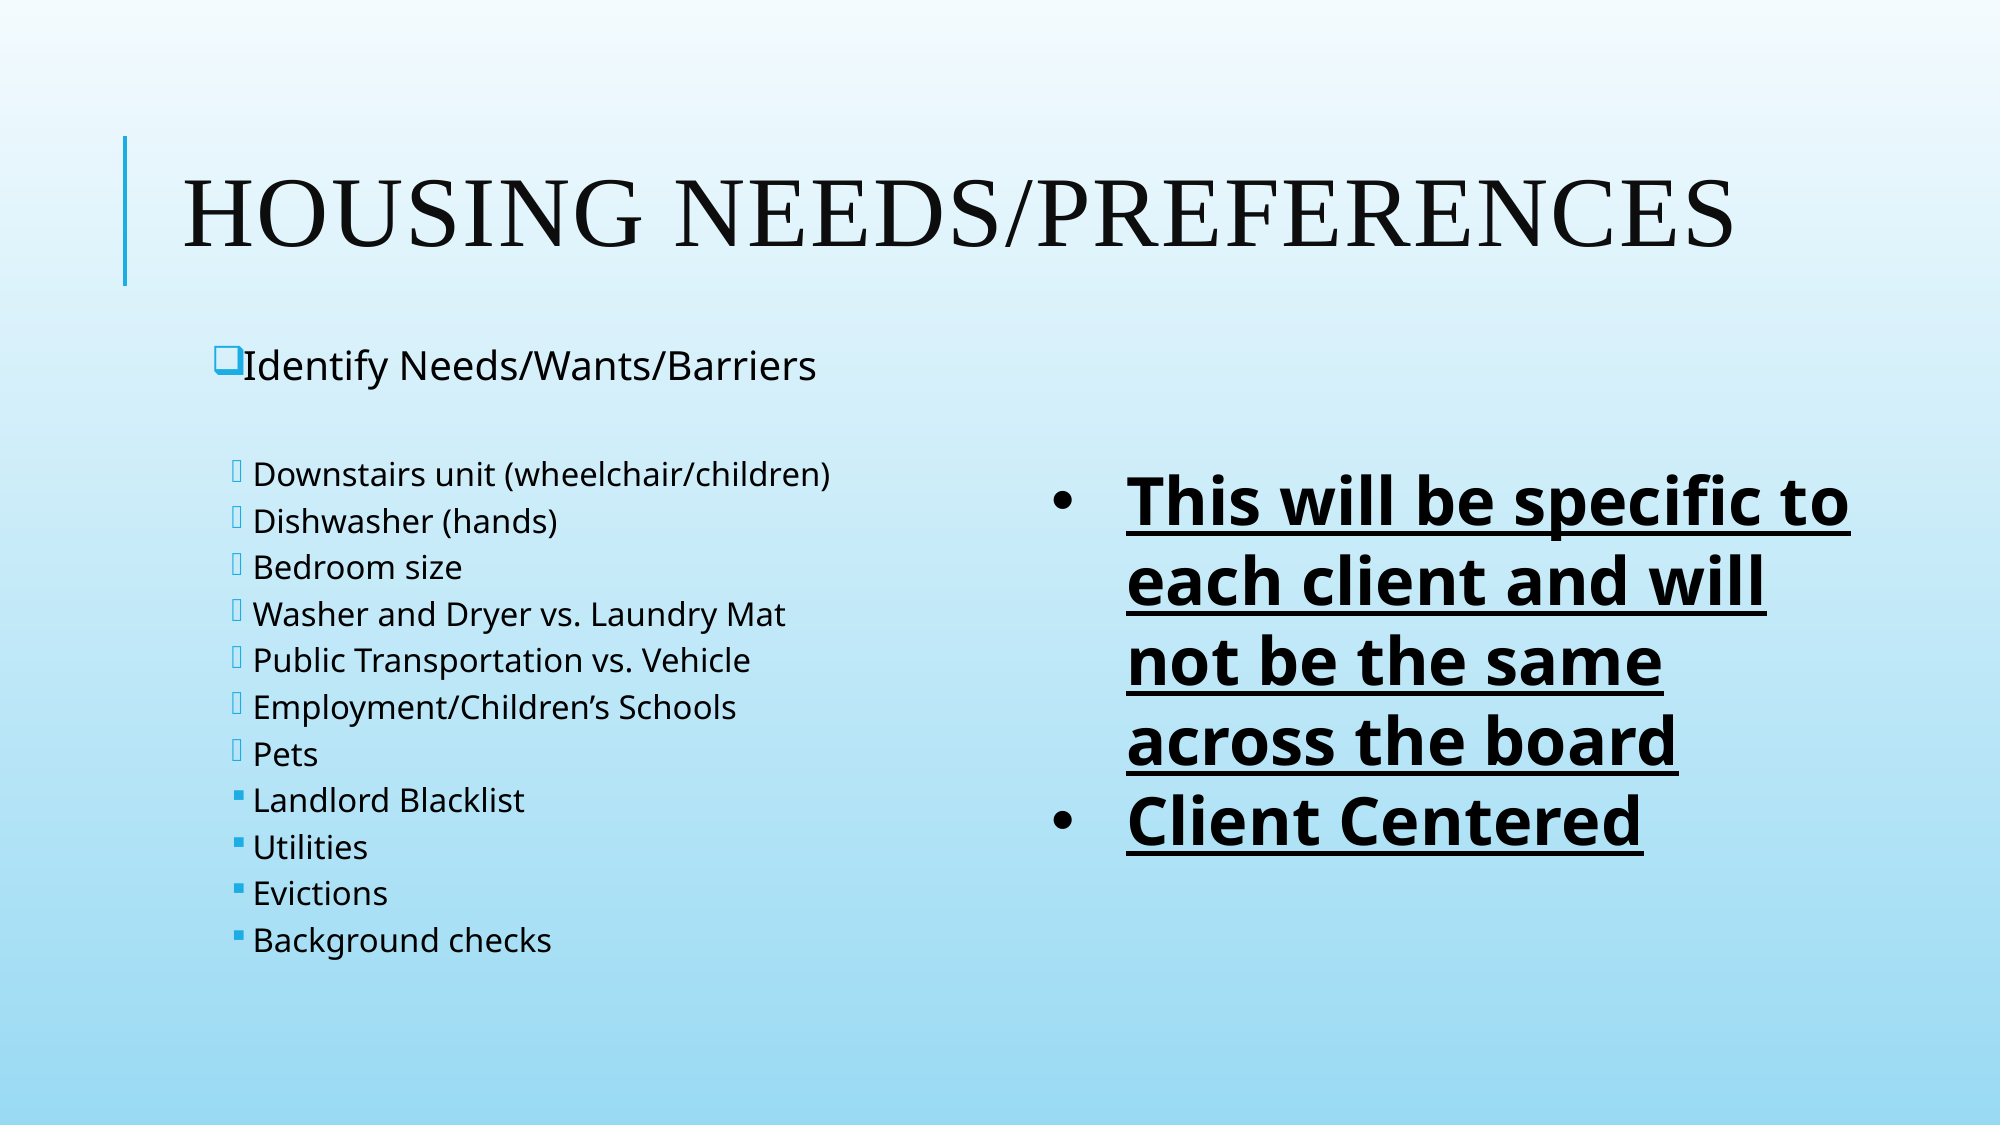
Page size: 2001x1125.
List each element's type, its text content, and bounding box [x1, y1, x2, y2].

text_box This will be specific to each client and will not be the same across the board Client Centered [1036, 326, 1878, 867]
list Identify Needs/Wants/Barriers Downstairs unit (wheelchair/children) Dishwasher (hands) Bedroom size Washer and Dryer vs. Laundry Mat Public Transportation vs. Vehicle Employment/Children’s Schools Pets Landlord Blacklist Utilities Evictions Background checks [203, 264, 853, 979]
title Housing Needs/Preferences [168, 94, 1763, 341]
